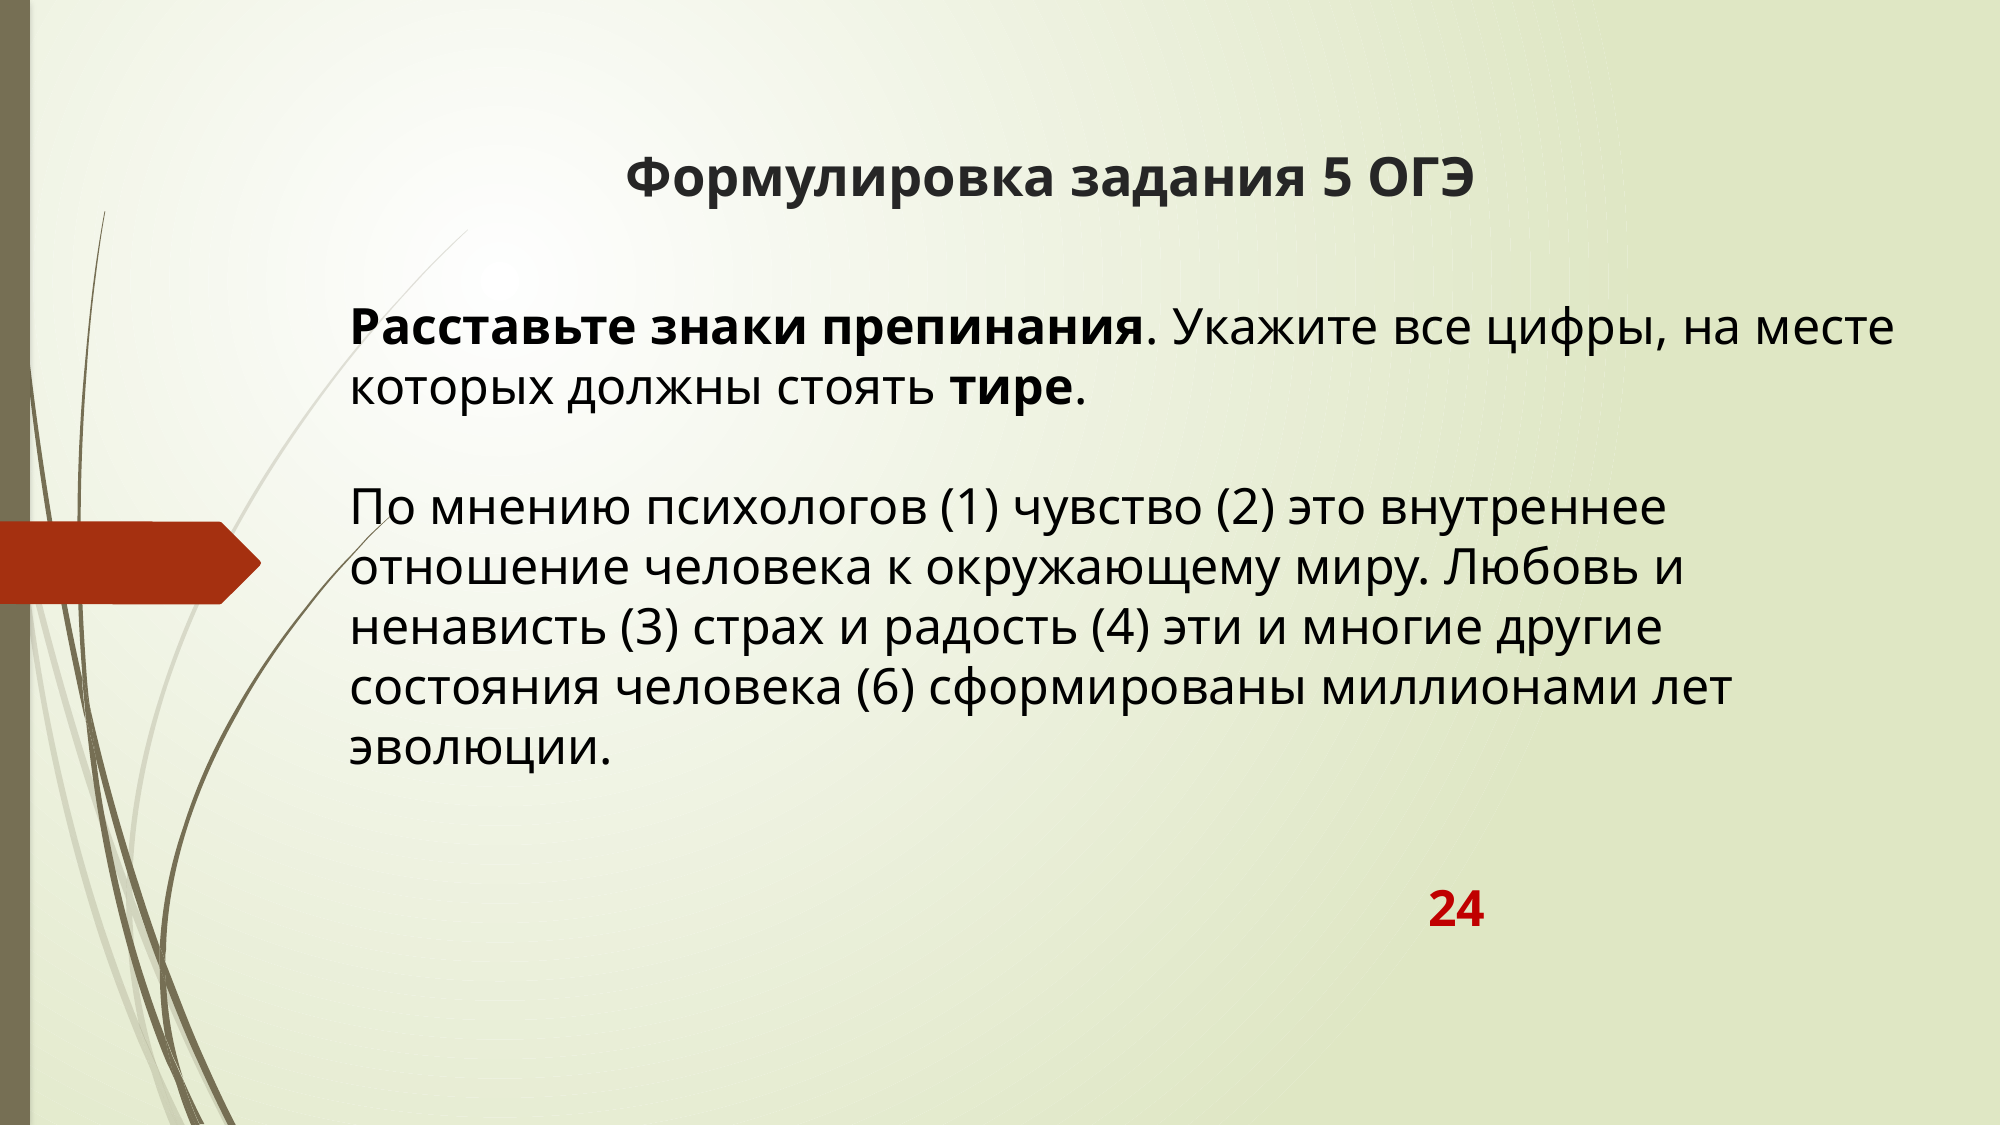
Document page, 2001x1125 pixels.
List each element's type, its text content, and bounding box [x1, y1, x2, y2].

title Формулировка задания 5 ОГЭ [259, 67, 1856, 280]
list Расставьте знаки препинания. Укажите все цифры, на месте которых должны стоять тире. По мнению психологов (1) чувство (2) это внутреннее отношение человека к окружающему миру. Любовь и ненависть (3) страх и радость (4) эти и многие другие состояния человека (6) сформированы миллионами лет эволюции. 24 [334, 236, 1931, 1125]
